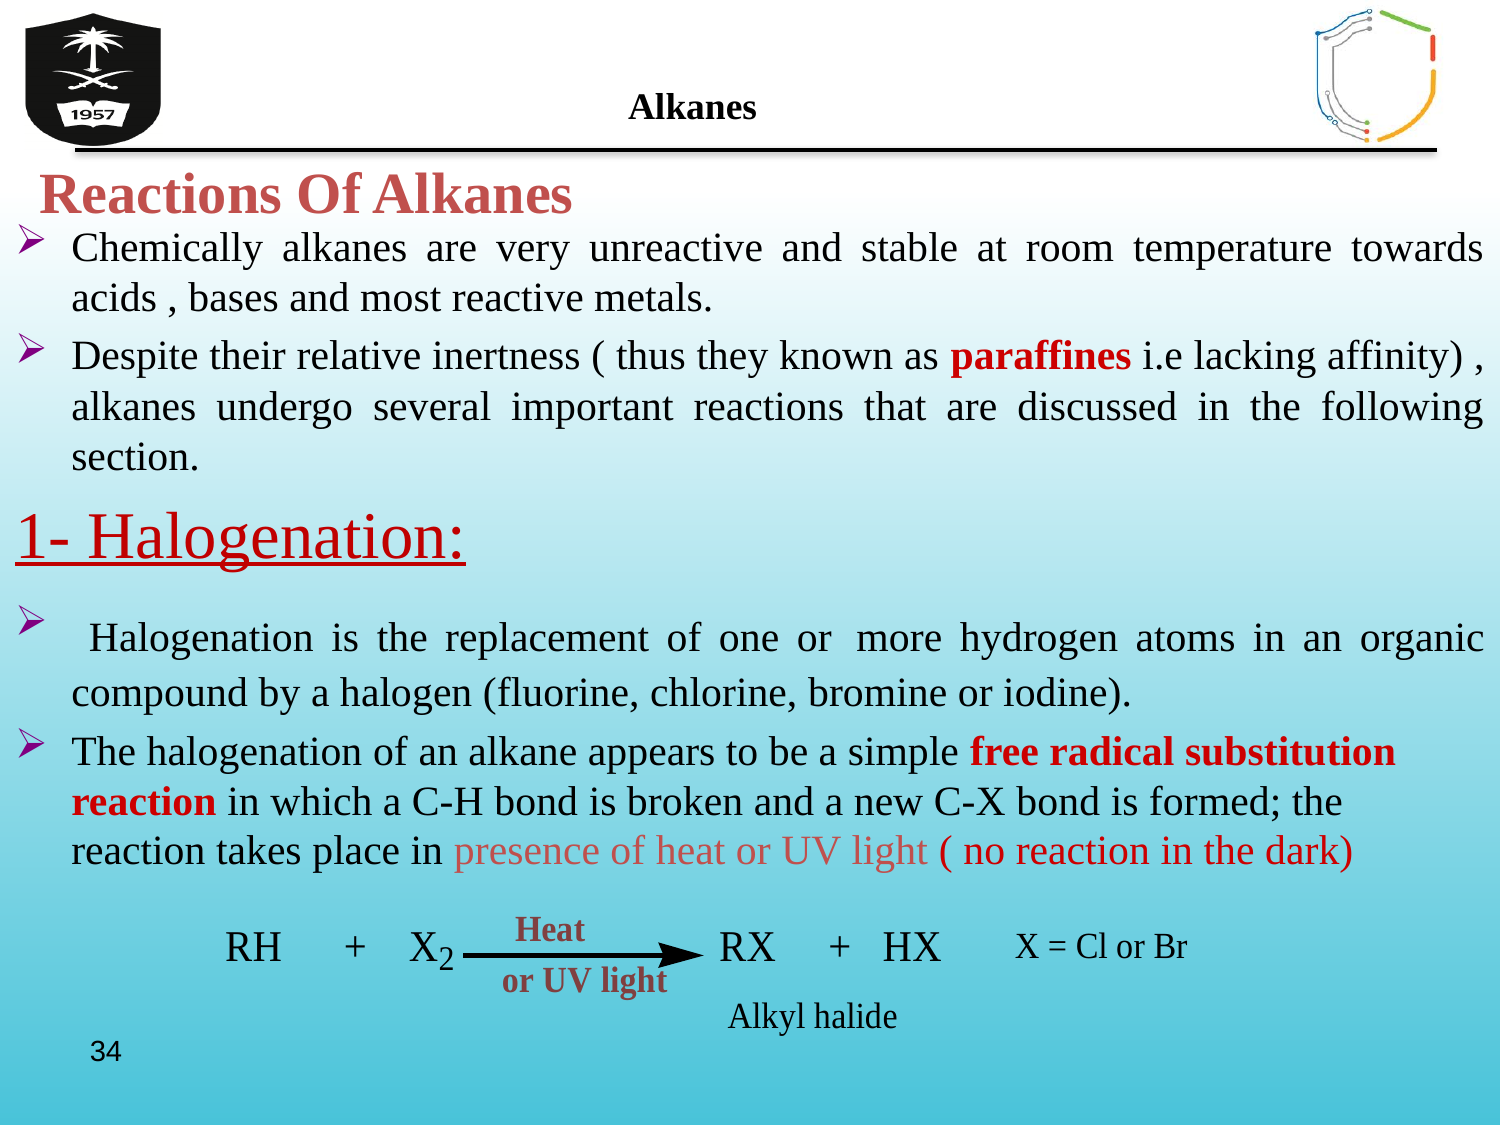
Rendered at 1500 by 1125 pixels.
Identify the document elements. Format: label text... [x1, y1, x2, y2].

picture [1287, 0, 1463, 165]
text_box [224, 912, 1188, 1038]
list Chemically alkanes are very unreactive and stable at room temperature towards acids , bases and most reactive metals. Despite their relative inertness ( thus they known as paraffines i.e lacking affinity) , alkanes undergo several important reactions that are discussed in the following section. 1- Halogenation: Halogenation is the replacement of one or more hydrogen atoms in an organic compound by a halogen (fluorine, chlorine, bromine or iodine). The halogenation of an alkane appears to be a simple free radical substitution reaction in which a C-H bond is broken and a new C-X bond is formed; the reaction takes place in presence of heat or UV light ( no reaction in the dark) [0, 212, 1500, 950]
text_box 34 [75, 1024, 425, 1103]
title Reactions Of Alkanes [1, 137, 627, 212]
text_box Alkanes [613, 74, 773, 135]
picture [24, 12, 163, 151]
